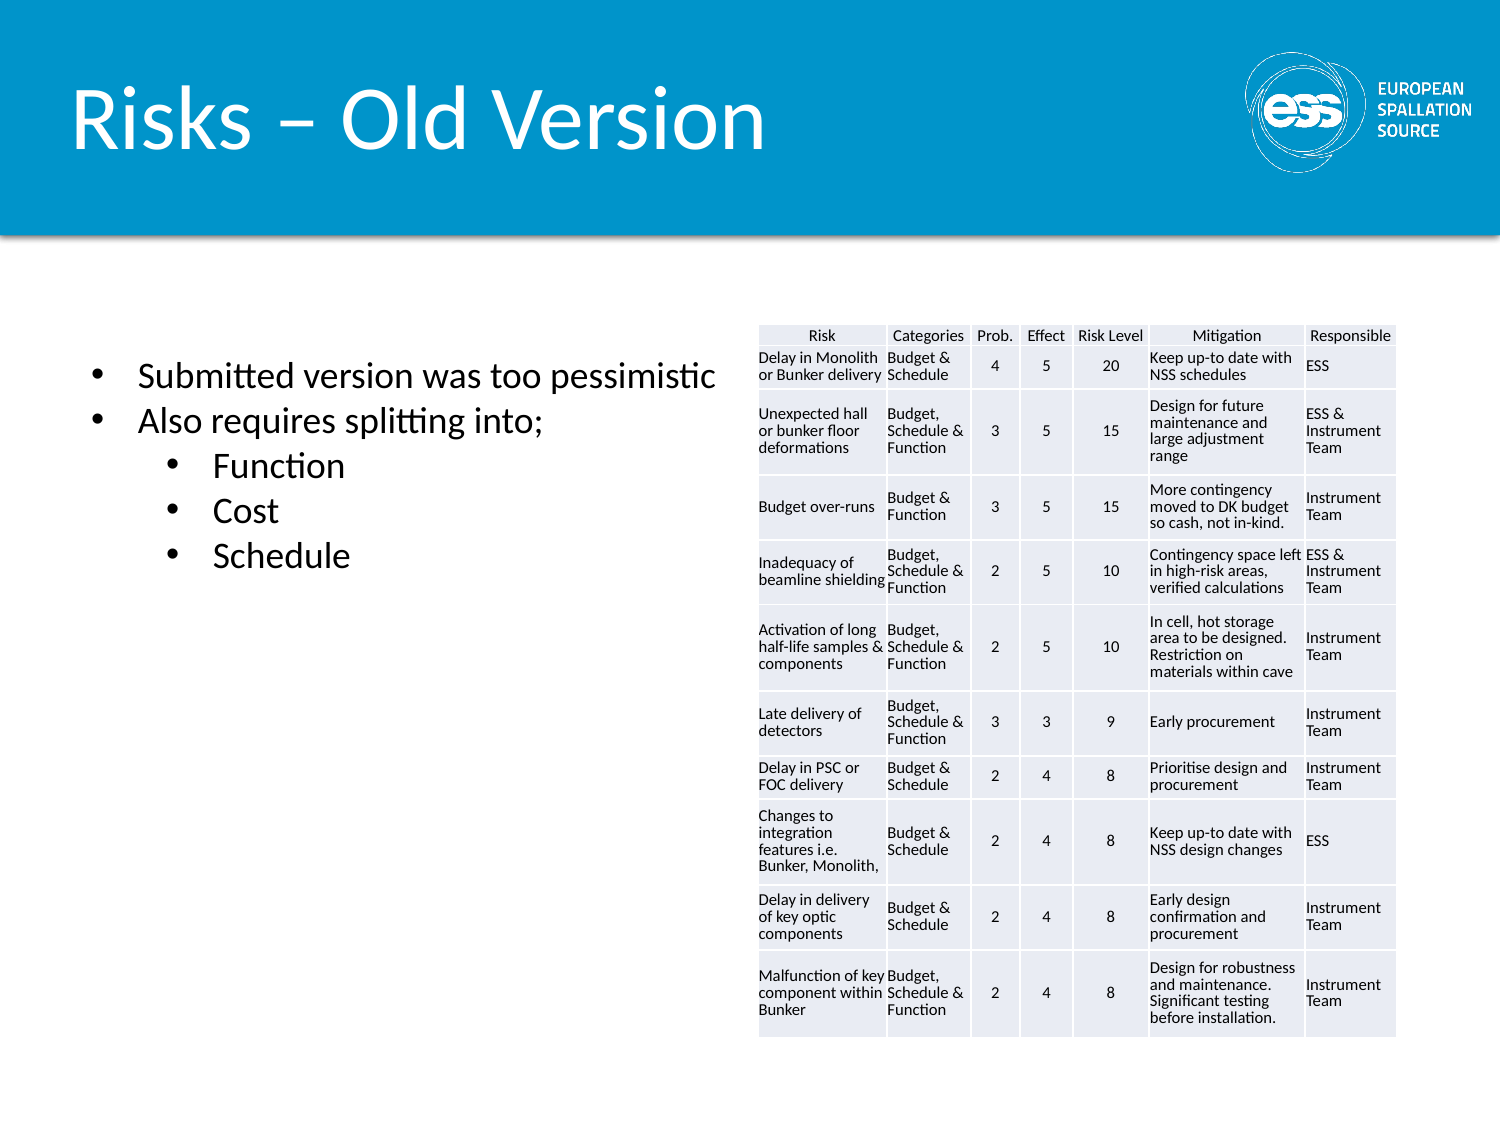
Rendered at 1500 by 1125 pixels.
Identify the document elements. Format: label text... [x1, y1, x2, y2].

table_cell 2 [972, 605, 1019, 690]
table_cell ESS [1306, 800, 1396, 884]
table_cell 5 [1021, 390, 1072, 474]
table_cell Budget & Function [888, 476, 970, 539]
table_cell 4 [1021, 951, 1072, 1037]
picture [1379, 83, 1385, 94]
table_cell 8 [1074, 886, 1148, 949]
table_cell 3 [972, 390, 1019, 474]
table_cell ESS & Instrument Team [1306, 541, 1396, 604]
table_cell Budget, Schedule & Function [888, 692, 970, 755]
table_cell 3 [972, 692, 1019, 755]
table_cell Budget, Schedule & Function [888, 951, 970, 1037]
table_cell 4 [1021, 886, 1072, 949]
table_header Risk Level [1074, 325, 1148, 345]
table_cell Prioritise design and procurement [1150, 757, 1304, 798]
table_header Mitigation [1150, 325, 1304, 345]
table_cell Early procurement [1150, 692, 1304, 755]
table_cell Delay in delivery of key optic components [759, 886, 886, 949]
picture [1418, 104, 1423, 115]
table_cell Instrument Team [1306, 605, 1396, 690]
table_cell Budget over-runs [759, 476, 886, 539]
table_cell 4 [1021, 757, 1072, 798]
table_cell 15 [1074, 476, 1148, 539]
table_cell 2 [972, 951, 1019, 1037]
table_cell 5 [1021, 476, 1072, 539]
table_cell 2 [972, 886, 1019, 949]
table_header Risk [759, 325, 886, 345]
table_cell 5 [1021, 346, 1072, 388]
table_cell 4 [1021, 800, 1072, 884]
table_cell 3 [1021, 692, 1072, 755]
table_cell Budget & Schedule [888, 757, 970, 798]
table_cell Design for future maintenance and large adjustment range [1150, 390, 1304, 474]
table_cell 2 [972, 541, 1019, 604]
table_header Responsible [1306, 325, 1396, 345]
table_cell 5 [1021, 541, 1072, 604]
table_cell 2 [972, 800, 1019, 884]
picture [1432, 125, 1438, 136]
table_cell 5 [1021, 605, 1072, 690]
picture [1436, 104, 1444, 115]
table_cell In cell, hot storage area to be designed. Restriction on materials within cave [1150, 605, 1304, 690]
picture [1389, 104, 1393, 115]
table_cell Delay in PSC or FOC delivery [759, 757, 886, 798]
table_cell Budget & Schedule [888, 886, 970, 949]
table_cell 20 [1074, 346, 1148, 388]
table_cell Early design confirmation and procurement [1150, 886, 1304, 949]
table_cell 10 [1074, 541, 1148, 604]
table_cell Contingency space left in high-risk areas, verified calculations [1150, 541, 1304, 604]
picture [1443, 86, 1450, 93]
table_cell Unexpected hall or bunker floor deformations [759, 390, 886, 474]
table_cell Design for robustness and maintenance. Significant testing before installation. [1150, 951, 1304, 1037]
table_cell Instrument Team [1306, 476, 1396, 539]
table_cell ESS & Instrument Team [1306, 390, 1396, 474]
table_cell 15 [1074, 390, 1148, 474]
table_cell 8 [1074, 951, 1148, 1037]
table_cell Budget, Schedule & Function [888, 390, 970, 474]
table_cell Malfunction of key component within Bunker [759, 951, 886, 1037]
table_cell Budget, Schedule & Function [888, 541, 970, 604]
picture [1400, 83, 1407, 94]
table_header Categories [888, 325, 970, 345]
table_cell Budget & Schedule [888, 800, 970, 884]
table_cell Activation of long half-life samples & components [759, 605, 886, 690]
table_header Prob. [972, 325, 1019, 345]
table_cell 8 [1074, 757, 1148, 798]
text_box Submitted version was too pessimistic Also requires splitting into; Function Cost Schedule [76, 343, 732, 629]
table_cell Instrument Team [1306, 951, 1396, 1037]
picture [1422, 125, 1428, 134]
table_cell 10 [1074, 605, 1148, 690]
table_cell Delay in Monolith or Bunker delivery [759, 346, 886, 388]
table_cell Budget & Schedule [888, 346, 970, 388]
table_cell More contingency moved to DK budget so cash, not in-kind. [1150, 476, 1304, 539]
table_cell 8 [1074, 800, 1148, 884]
table_cell Changes to integration features i.e. Bunker, Monolith, [759, 800, 886, 884]
table_cell 4 [972, 346, 1019, 388]
table_cell Instrument Team [1306, 757, 1396, 798]
picture [1423, 83, 1430, 94]
picture [1409, 104, 1415, 115]
picture [1454, 83, 1458, 94]
table_cell Late delivery of detectors [759, 692, 886, 755]
text_box Risks – Old Version [55, 50, 785, 176]
table_cell ESS [1306, 346, 1396, 388]
picture [1398, 109, 1406, 115]
table_header Effect [1021, 325, 1072, 345]
picture [1264, 94, 1342, 127]
table_cell 2 [972, 757, 1019, 798]
table_cell Keep up-to date with NSS schedules [1150, 346, 1304, 388]
table_cell 9 [1074, 692, 1148, 755]
table_cell Inadequacy of beamline shielding [759, 541, 886, 604]
table_cell Keep up-to date with NSS design changes [1150, 800, 1304, 884]
table_cell Budget, Schedule & Function [888, 605, 970, 690]
table_cell Instrument Team [1306, 886, 1396, 949]
table_cell Instrument Team [1306, 692, 1396, 755]
table_cell 3 [972, 476, 1019, 539]
